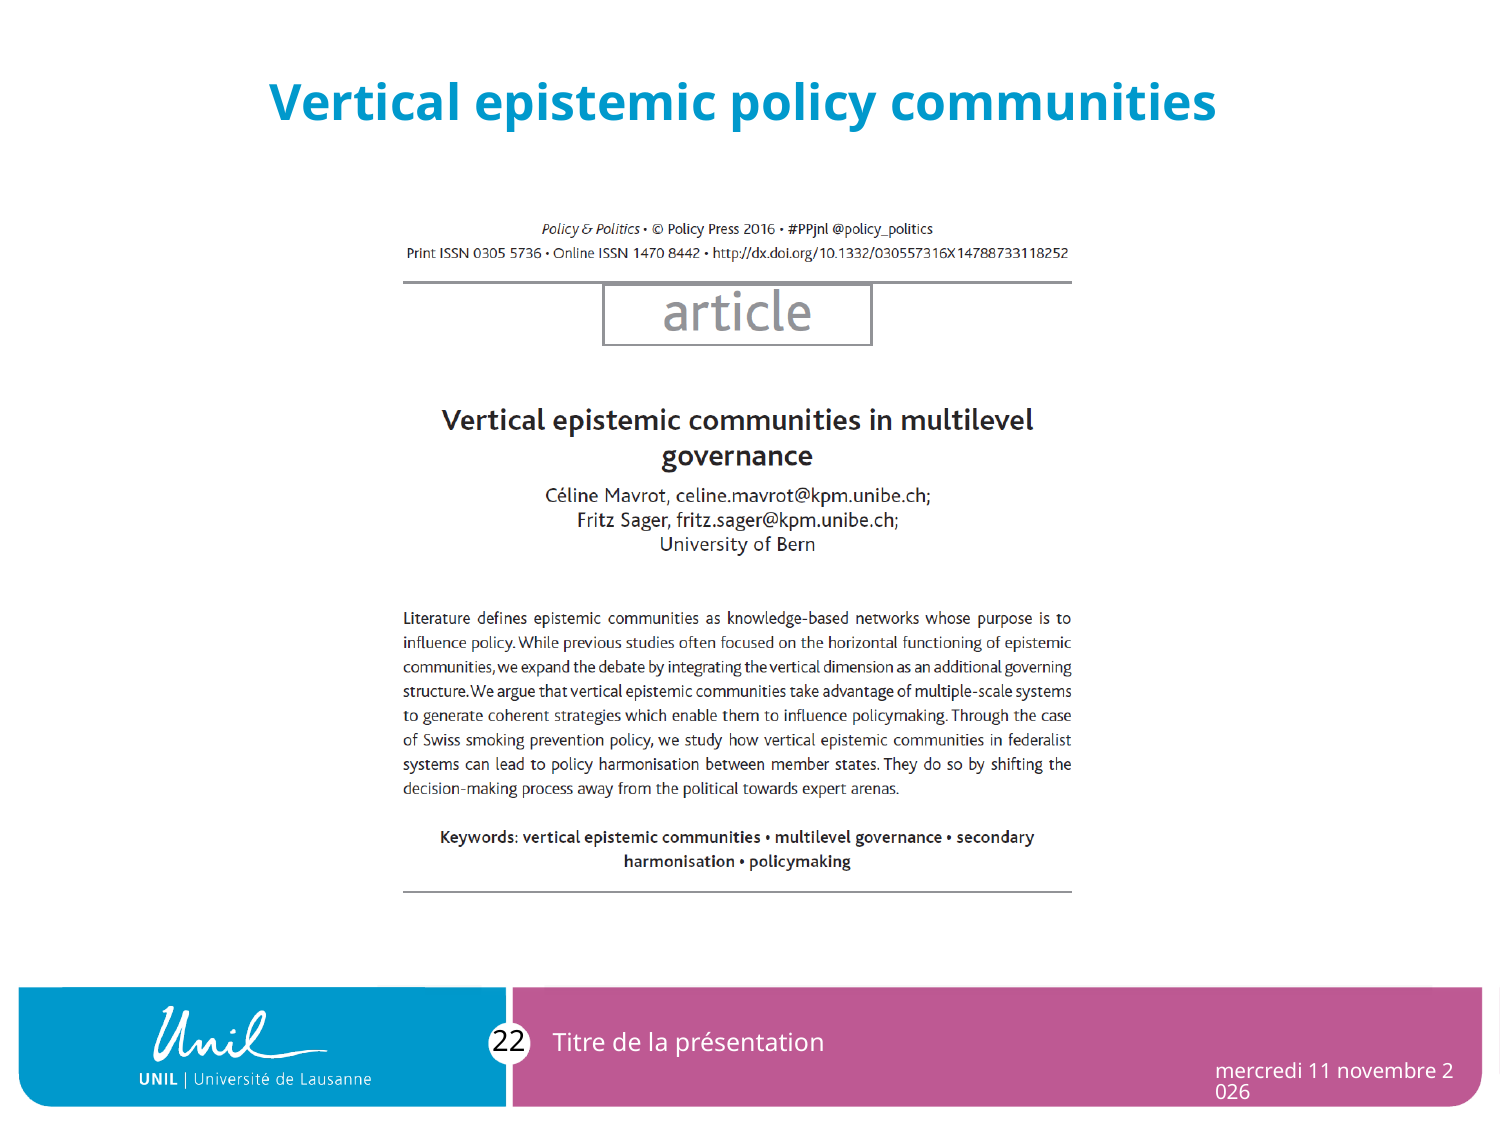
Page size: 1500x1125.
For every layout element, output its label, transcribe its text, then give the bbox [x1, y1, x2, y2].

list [371, 192, 1129, 906]
slide_number 22 [462, 1017, 556, 1068]
picture [0, 985, 1500, 1125]
footer Titre de la présentation [537, 1018, 1200, 1094]
title Vertical epistemic policy communities [37, 19, 1463, 182]
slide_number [1200, 1018, 1475, 1094]
